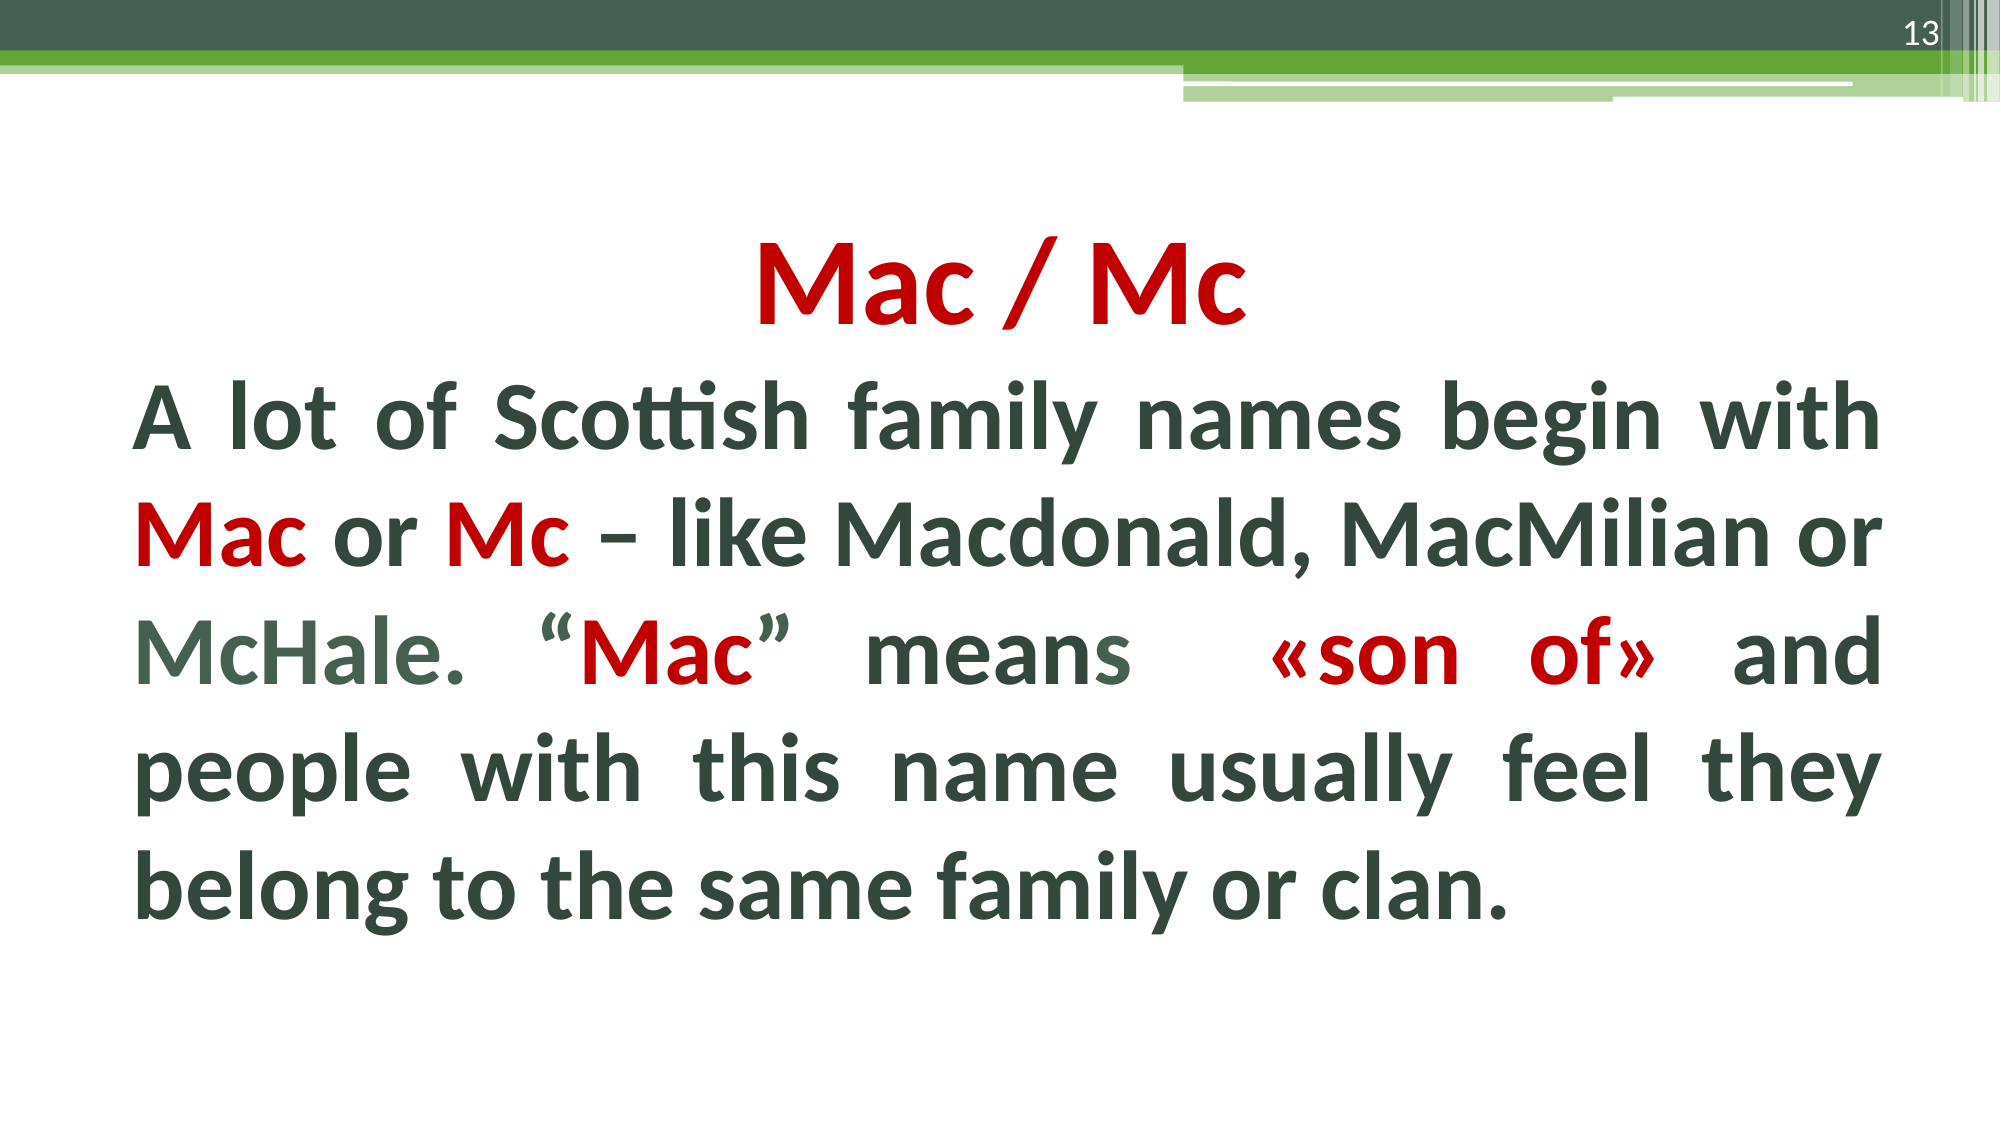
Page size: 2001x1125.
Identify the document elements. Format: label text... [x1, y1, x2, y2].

title Mac / Mc [99, 187, 1900, 343]
list A lot of Scottish family names begin with Mac or Mc – like Macdonald, MacMilian or McHale. “Mac” means «son of» and people with this name usually feel they belong to the same family or clan. [99, 343, 1900, 1025]
slide_number 13 [1788, 0, 1955, 61]
